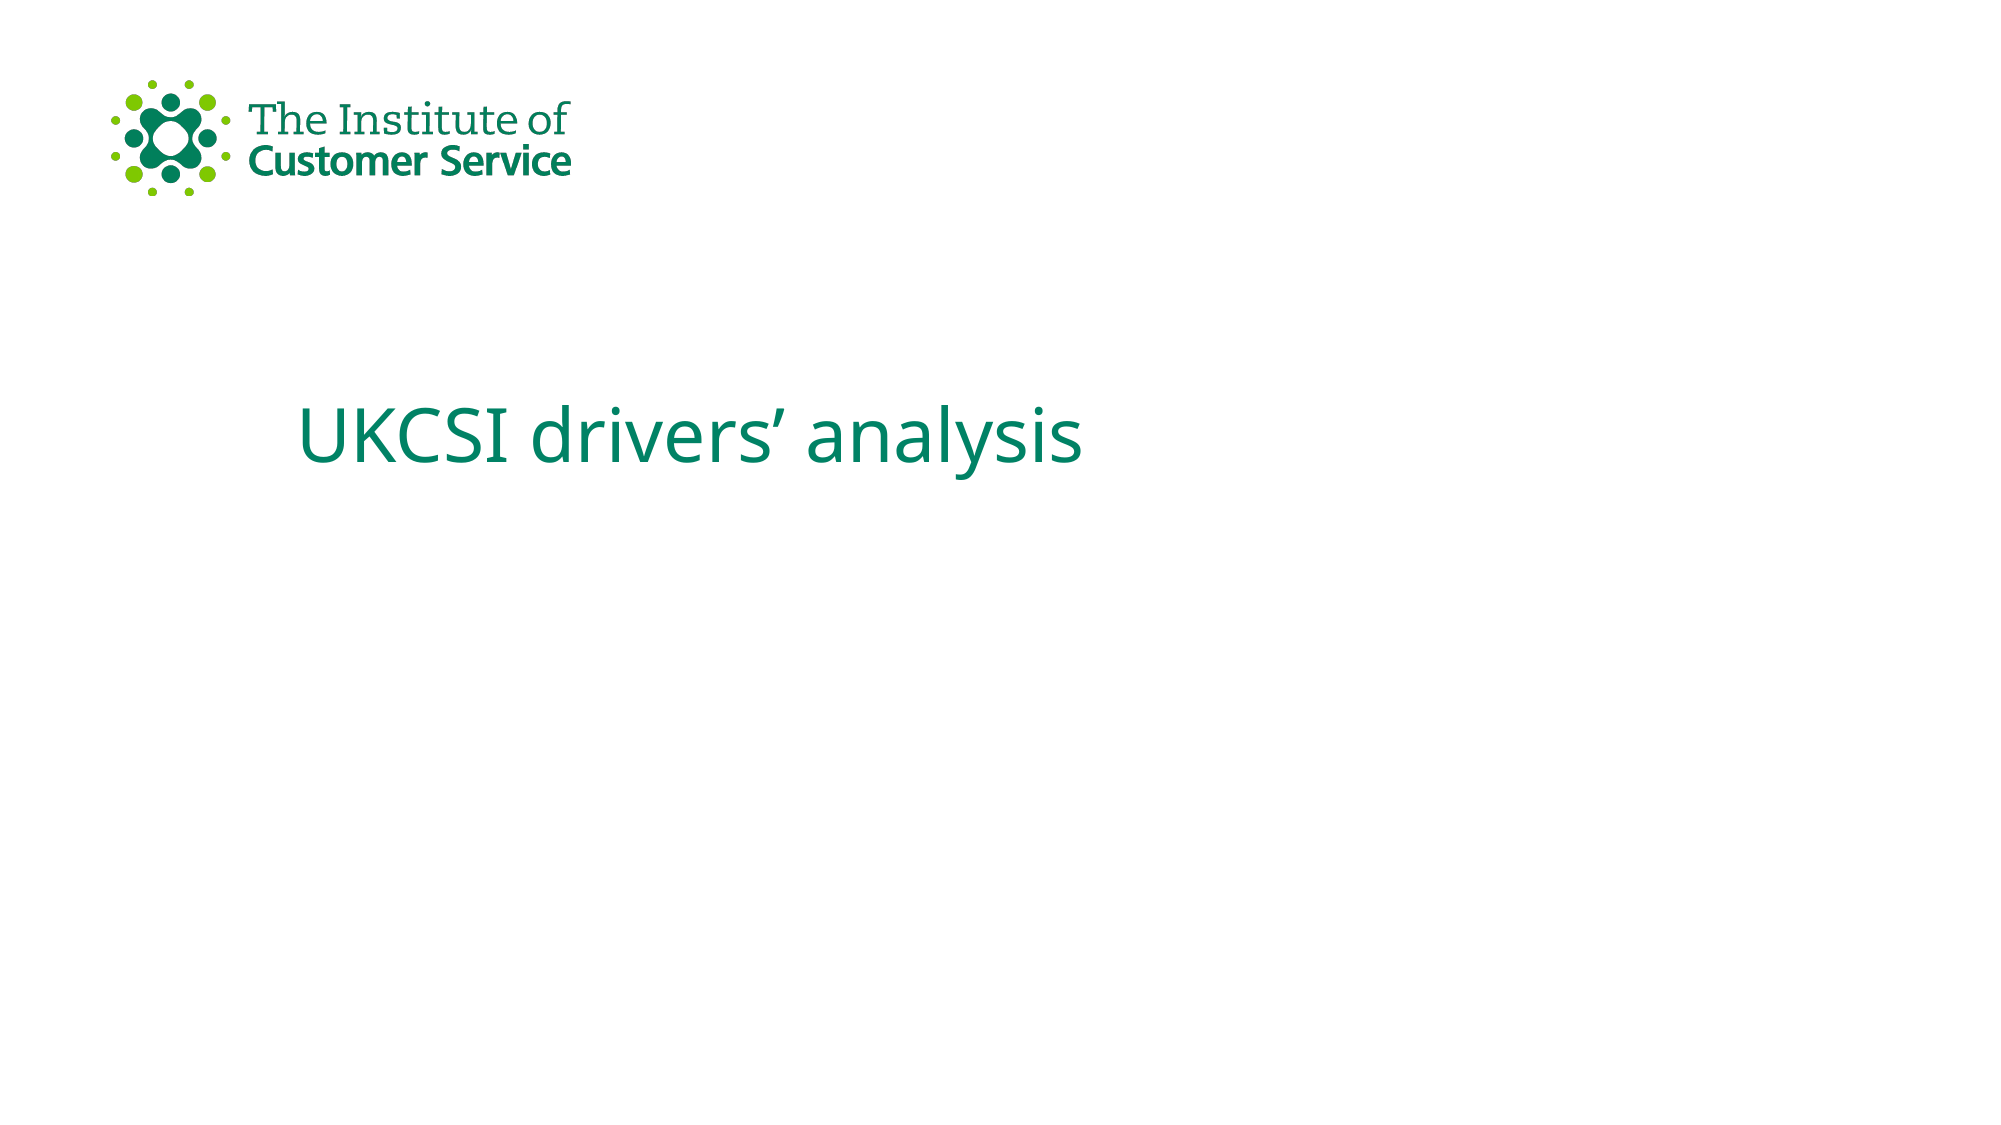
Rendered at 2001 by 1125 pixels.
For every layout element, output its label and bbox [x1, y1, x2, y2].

text_box [239, 348, 1651, 480]
picture [111, 80, 571, 196]
